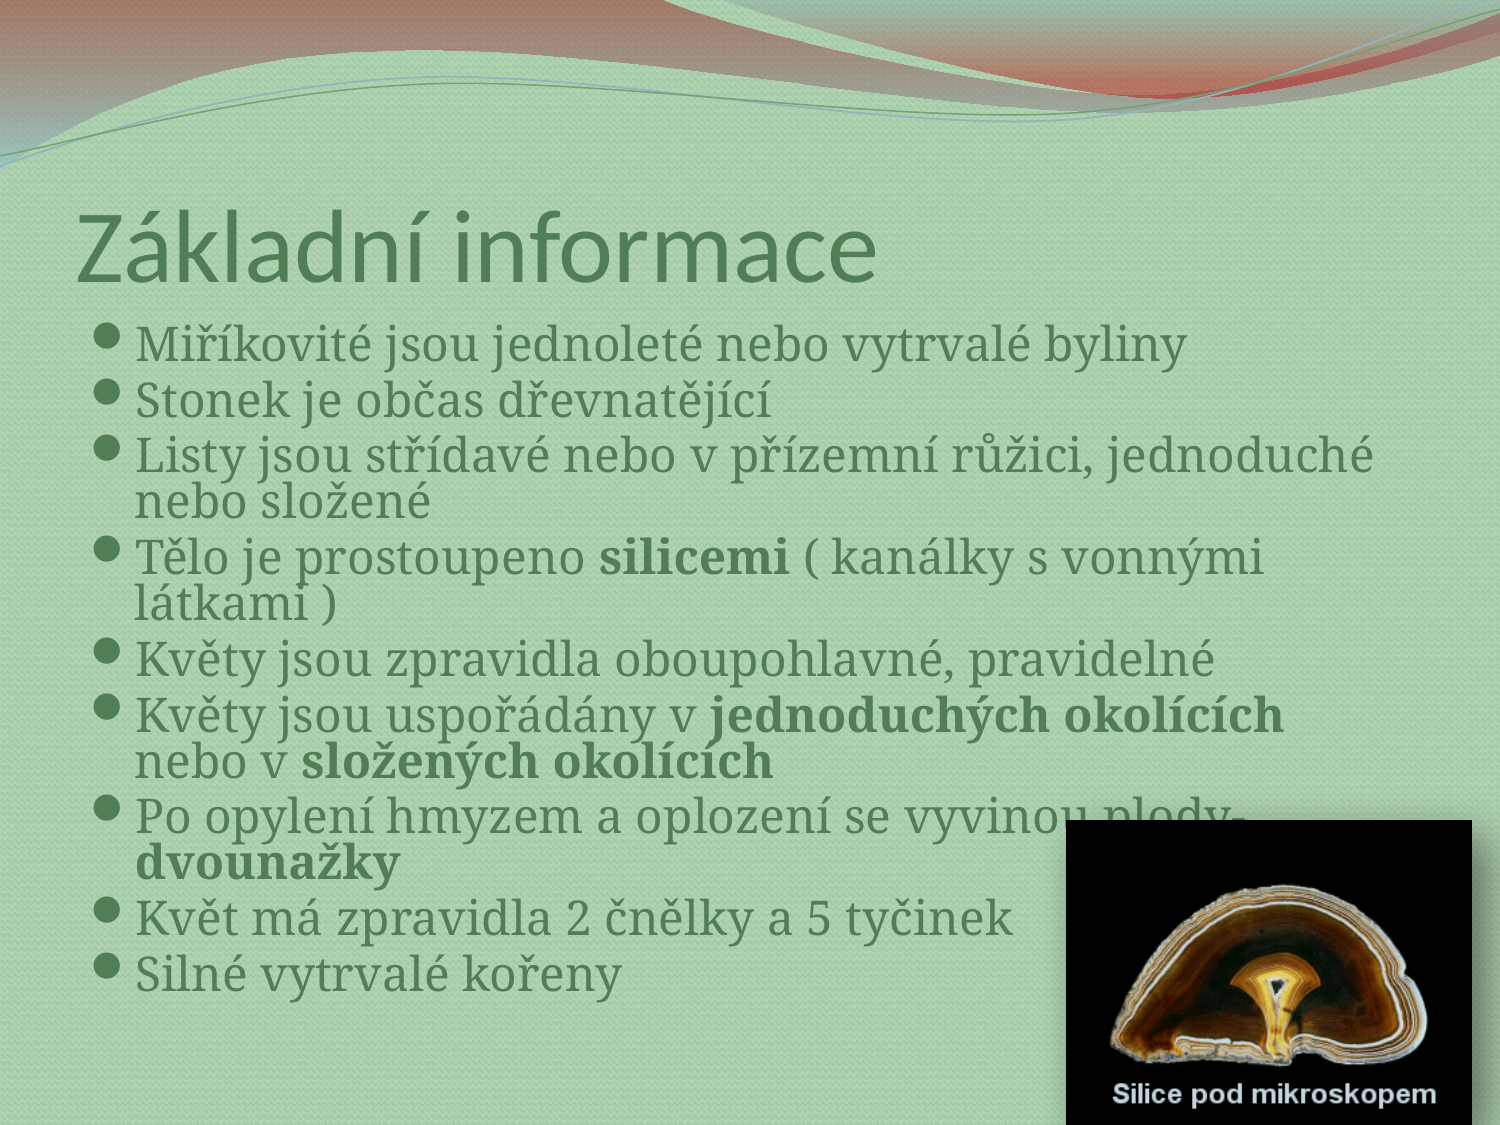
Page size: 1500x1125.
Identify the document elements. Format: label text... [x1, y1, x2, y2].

picture [1066, 820, 1472, 1125]
list Miříkovité jsou jednoleté nebo vytrvalé byliny Stonek je občas dřevnatějící Listy jsou střídavé nebo v přízemní růžici, jednoduché nebo složené Tělo je prostoupeno silicemi ( kanálky s vonnými látkami ) Květy jsou zpravidla oboupohlavné, pravidelné Květy jsou uspořádány v jednoduchých okolících nebo v složených okolících Po opylení hmyzem a oplození se vyvinou plody-dvounažky Květ má zpravidla 2 čnělky a 5 tyčinek Silné vytrvalé kořeny [75, 317, 1425, 1079]
title Základní informace [75, 115, 1425, 303]
